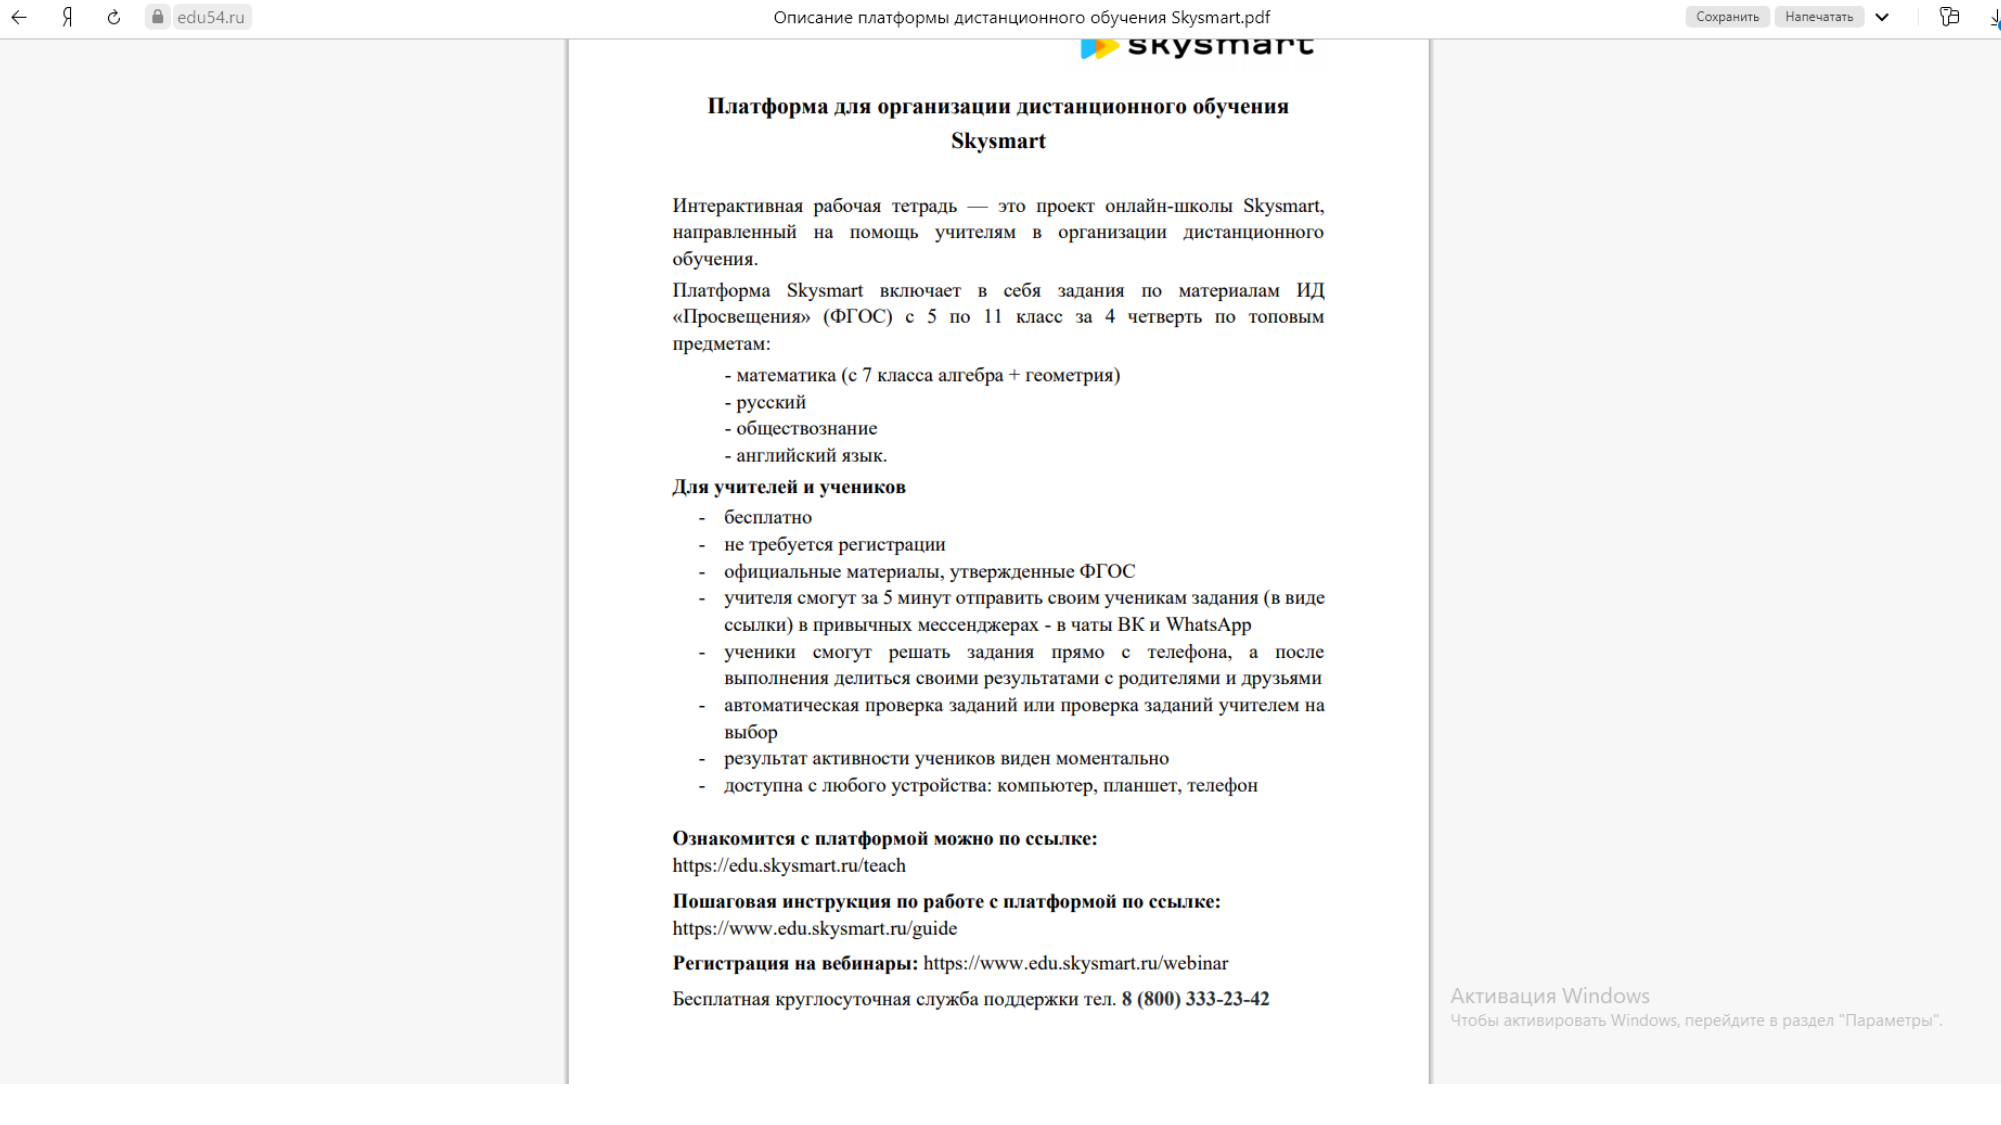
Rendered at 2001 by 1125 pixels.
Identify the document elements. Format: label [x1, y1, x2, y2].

list [0, 0, 2000, 1084]
